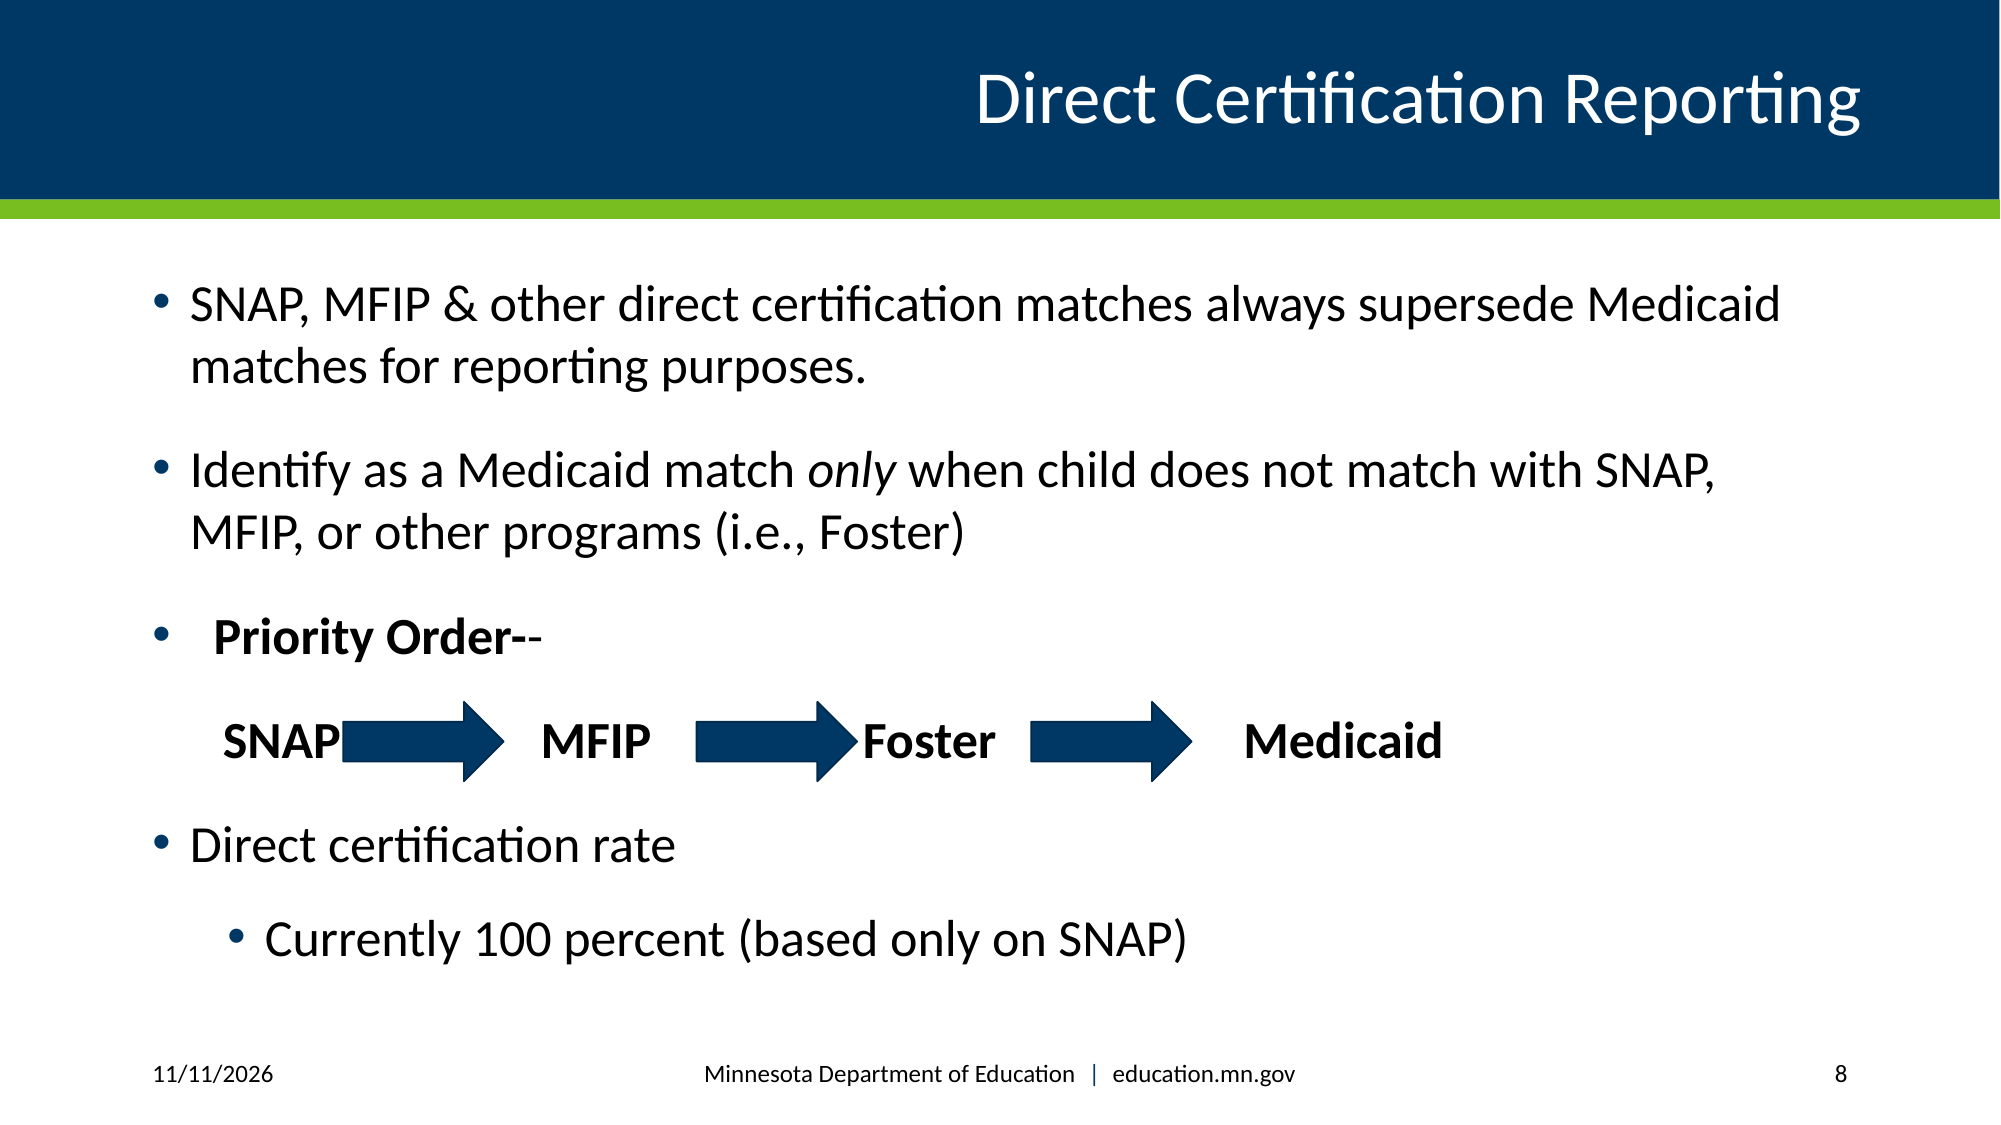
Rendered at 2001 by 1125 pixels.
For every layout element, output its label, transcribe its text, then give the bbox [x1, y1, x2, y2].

list SNAP, MFIP & other direct certification matches always supersede Medicaid matches for reporting purposes.​ Identify as a Medicaid match only when child does not match with SNAP, MFIP, or other programs (i.e., Foster)​ Priority Order-- ​ SNAP MFIP Foster Medicaid​ Direct certification rate Currently 100 percent (based only on SNAP) [137, 261, 1863, 1014]
slide_number 8 [1622, 1042, 1863, 1103]
text_box [342, 700, 505, 783]
footer Minnesota Department of Education | education.mn.gov [541, 1042, 1459, 1103]
text_box [695, 700, 858, 783]
title Direct Certification Reporting [137, 0, 1863, 200]
text_box [1030, 700, 1193, 783]
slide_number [137, 1042, 361, 1103]
